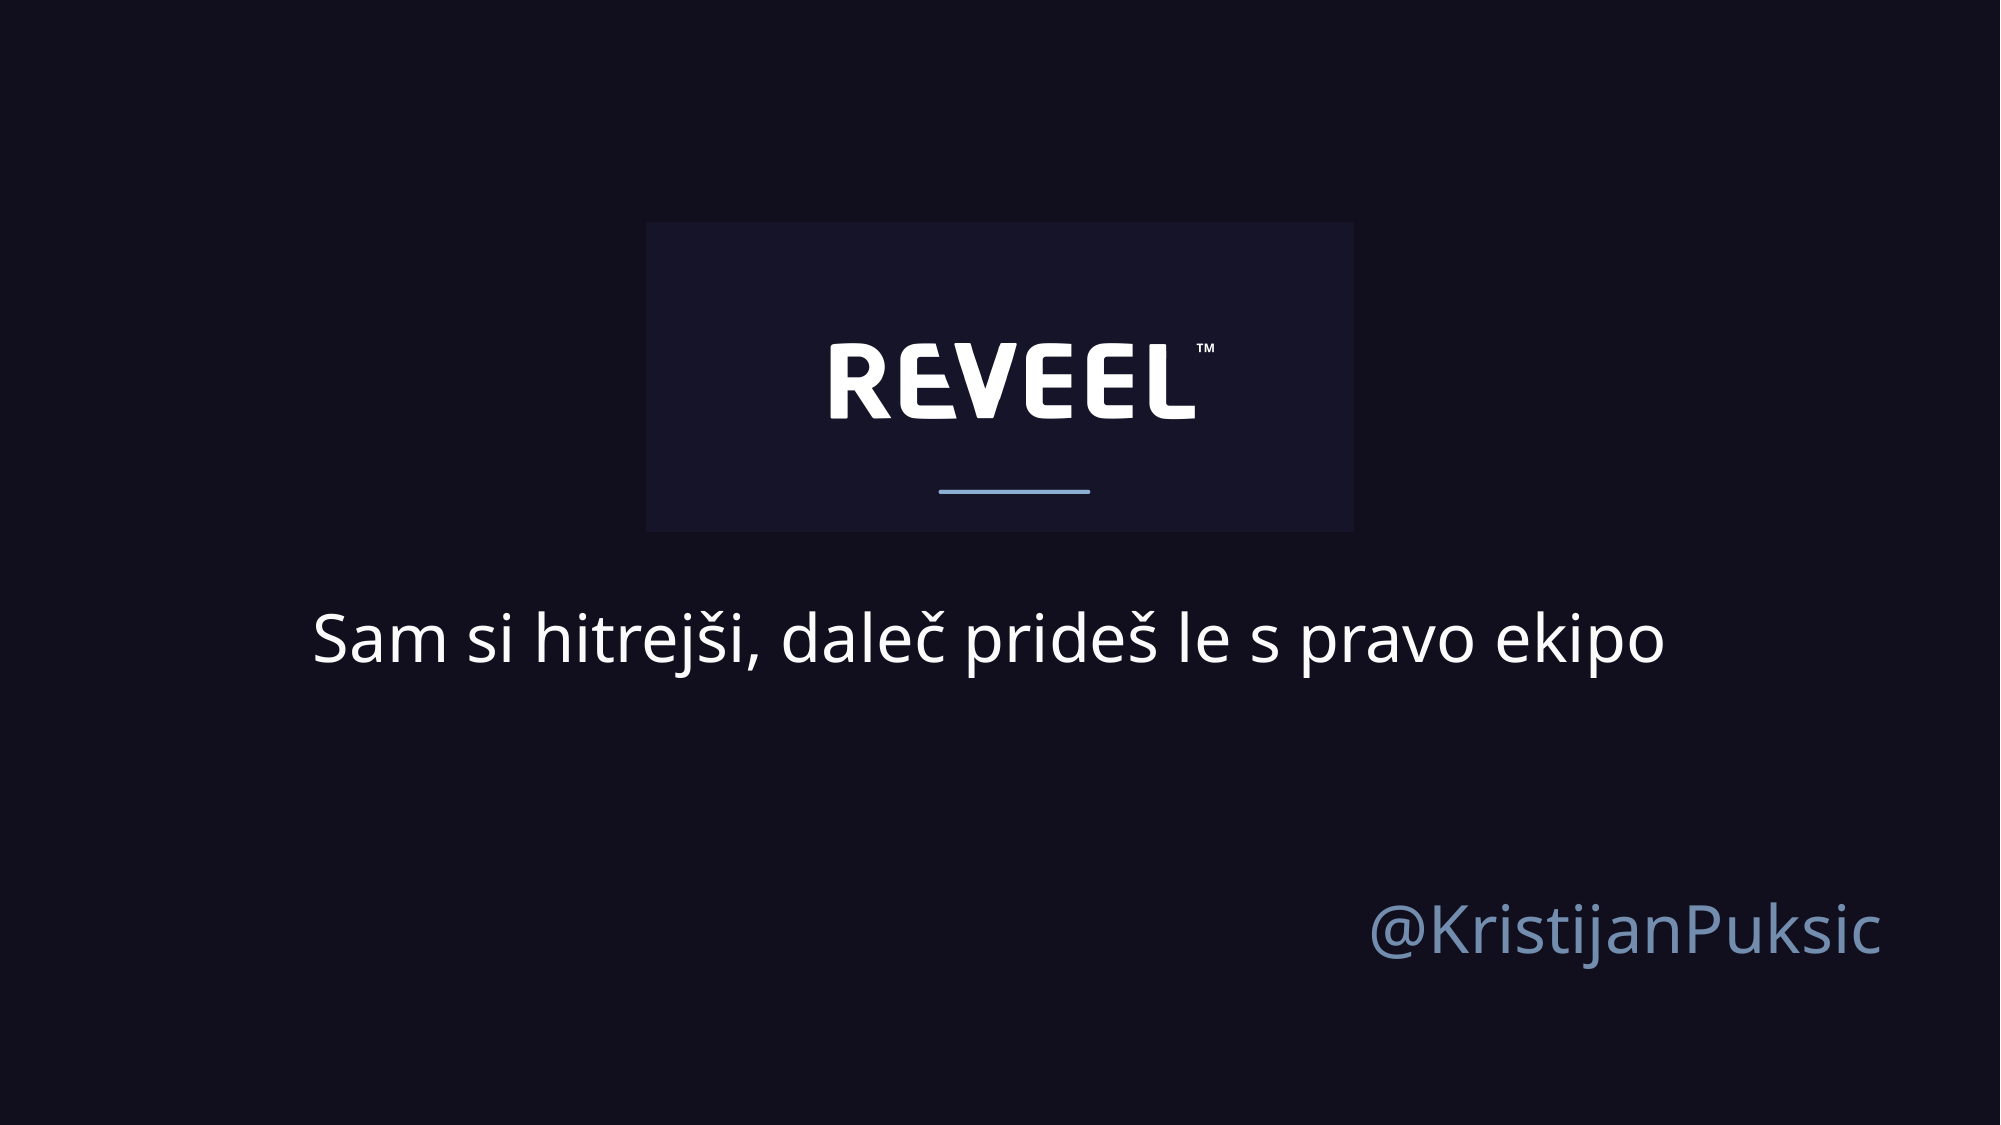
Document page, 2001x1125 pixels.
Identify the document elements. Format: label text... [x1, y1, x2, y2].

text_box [645, 222, 1354, 532]
title @KristijanPuksic [1353, 823, 2000, 1041]
text_box Sam si hitrejši, daleč prideš le s pravo ekipo [0, 531, 2000, 750]
